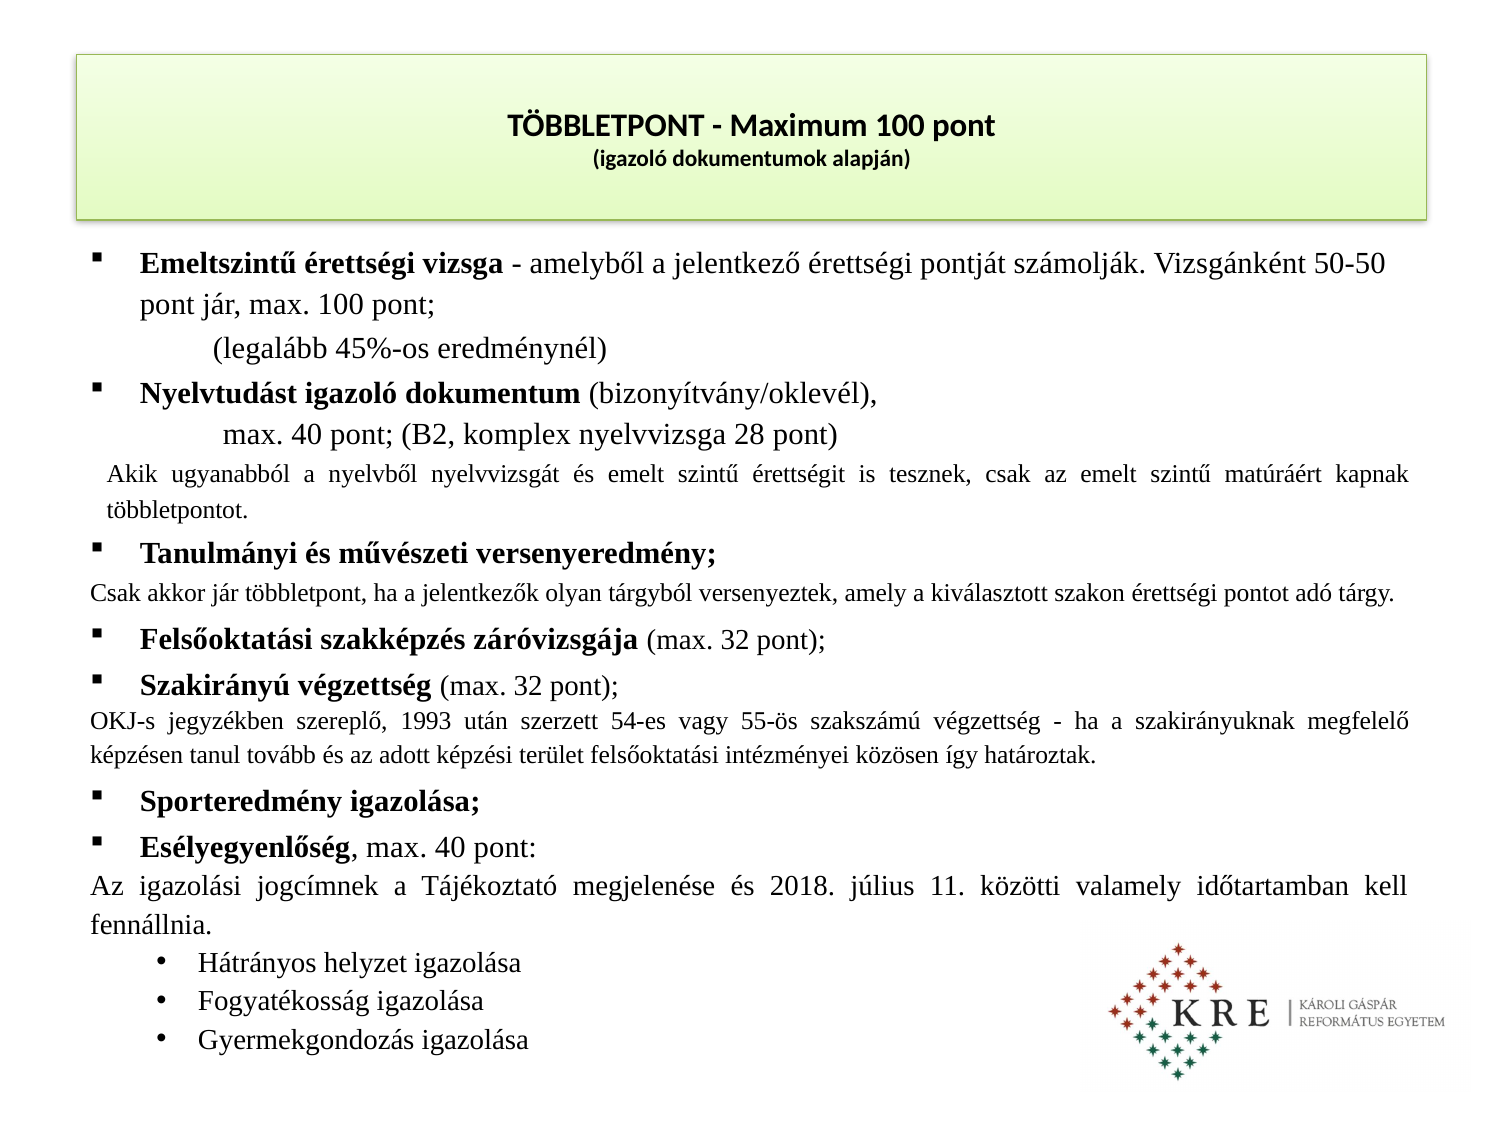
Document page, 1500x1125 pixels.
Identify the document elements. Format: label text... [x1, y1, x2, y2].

picture [1080, 919, 1471, 1093]
list Emeltszintű érettségi vizsga - amelyből a jelentkező érettségi pontját számolják. Vizsgánként 50-50 pont jár, max. 100 pont; (legalább 45%-os eredménynél) Nyelvtudást igazoló dokumentum (bizonyítvány/oklevél), max. 40 pont; (B2, komplex nyelvvizsga 28 pont) Akik ugyanabból a nyelvből nyelvvizsgát és emelt szintű érettségit is tesznek, csak az emelt szintű matúráért kapnak többletpontot. Tanulmányi és művészeti versenyeredmény; Csak akkor jár többletpont, ha a jelentkezők olyan tárgyból versenyeztek, amely a kiválasztott szakon érettségi pontot adó tárgy. Felsőoktatási szakképzés záróvizsgája (max. 32 pont); Szakirányú végzettség (max. 32 pont); OKJ-s jegyzékben szereplő, 1993 után szerzett 54-es vagy 55-ös szakszámú végzettség - ha a szakirányuknak megfelelő képzésen tanul tovább és az adott képzési terület felsőoktatási intézményei közösen így határoztak. Sporteredmény igazolása; Esélyegyenlőség, max. 40 pont: Az igazolási jogcímnek a Tájékoztató megjelenése és 2018. július 11. közötti valamely időtartamban kell fennállnia. Hátrányos helyzet igazolása Fogyatékosság igazolása Gyermekgondozás igazolása [75, 231, 1425, 1092]
title TÖBBLETPONT - Maximum 100 pont (igazoló dokumentumok alapján) [76, 54, 1427, 221]
